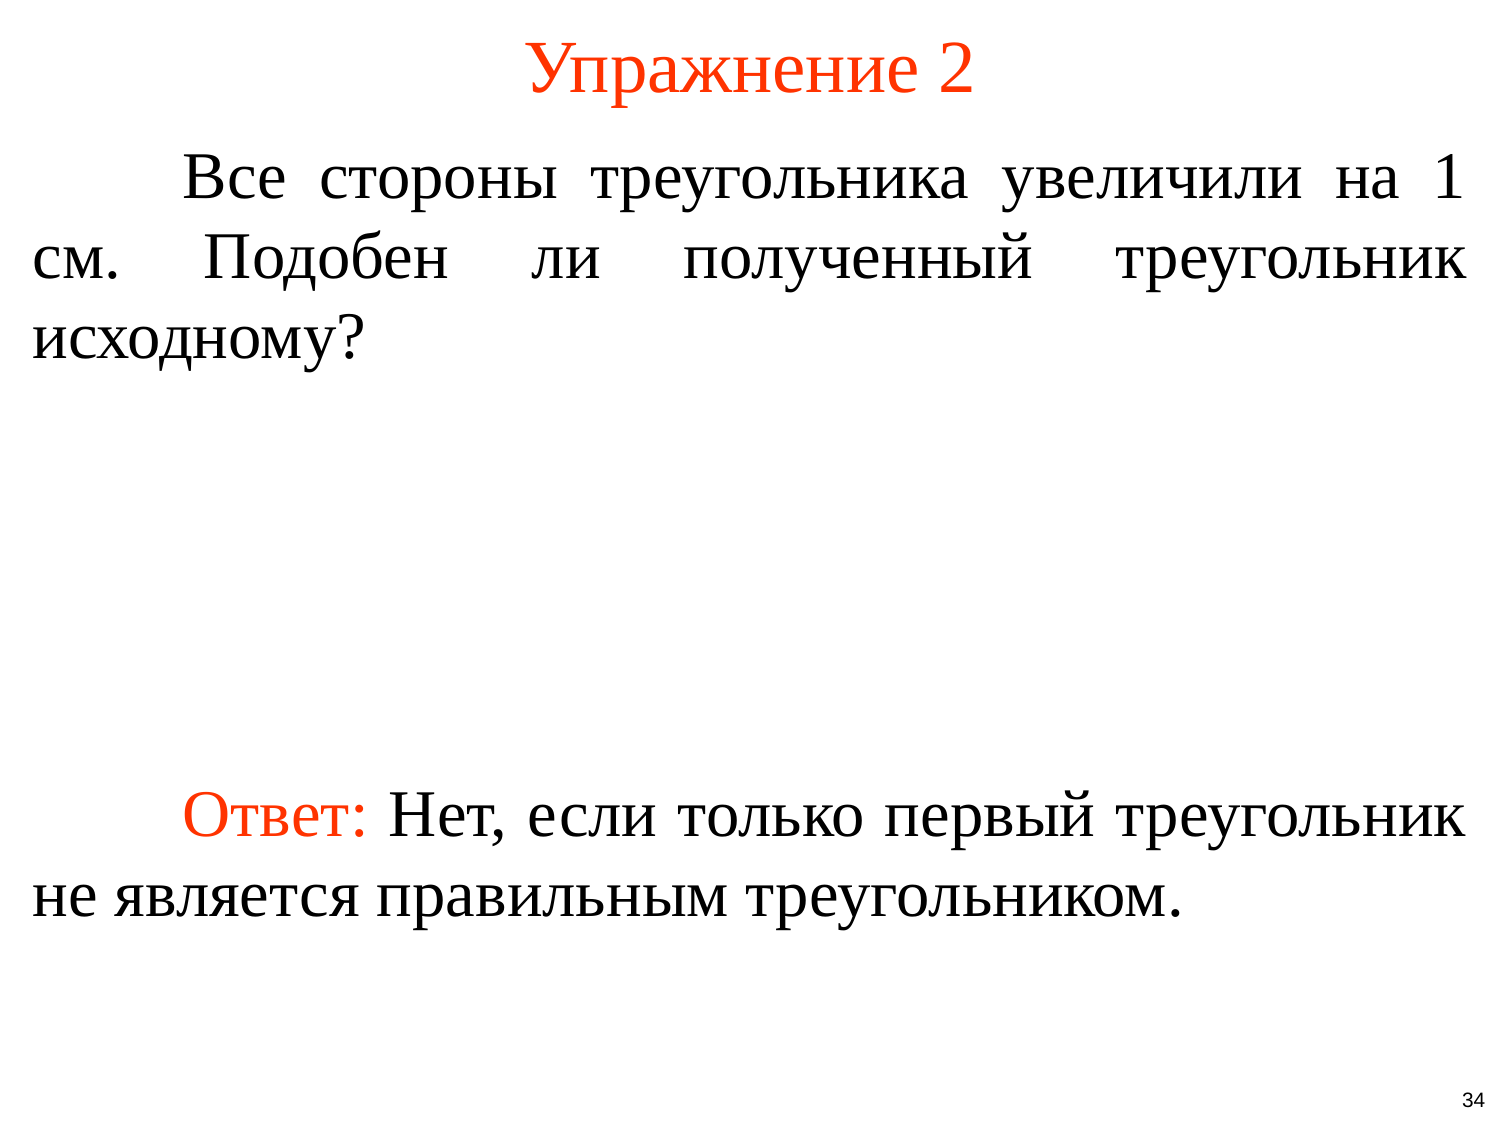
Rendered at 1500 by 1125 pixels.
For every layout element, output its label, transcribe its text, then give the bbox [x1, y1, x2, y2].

slide_number 34 [1417, 1079, 1500, 1125]
title Упражнение 2 [112, 24, 1388, 100]
text_box Все стороны треугольника увеличили на 1 см. Подобен ли полученный треугольник исходному? [17, 124, 1483, 380]
text_box Ответ: Нет, если только первый треугольник не является правильным треугольником. [17, 762, 1483, 938]
